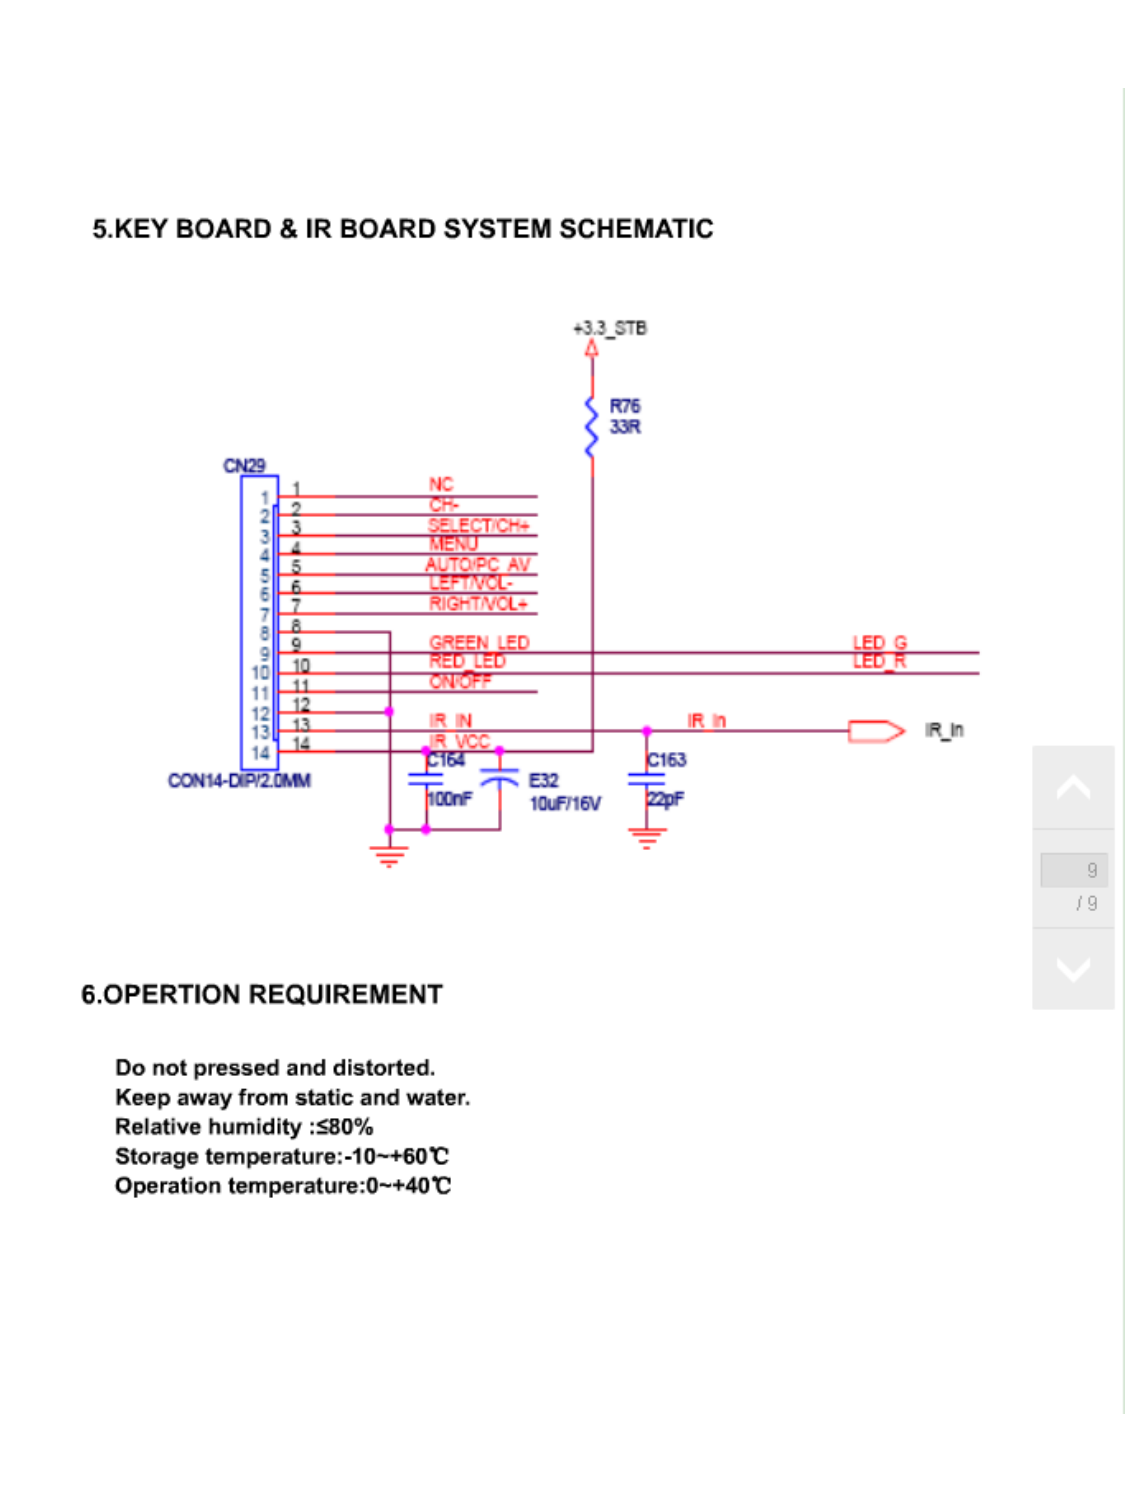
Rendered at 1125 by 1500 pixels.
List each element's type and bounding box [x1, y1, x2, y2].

picture [0, 88, 1125, 1414]
